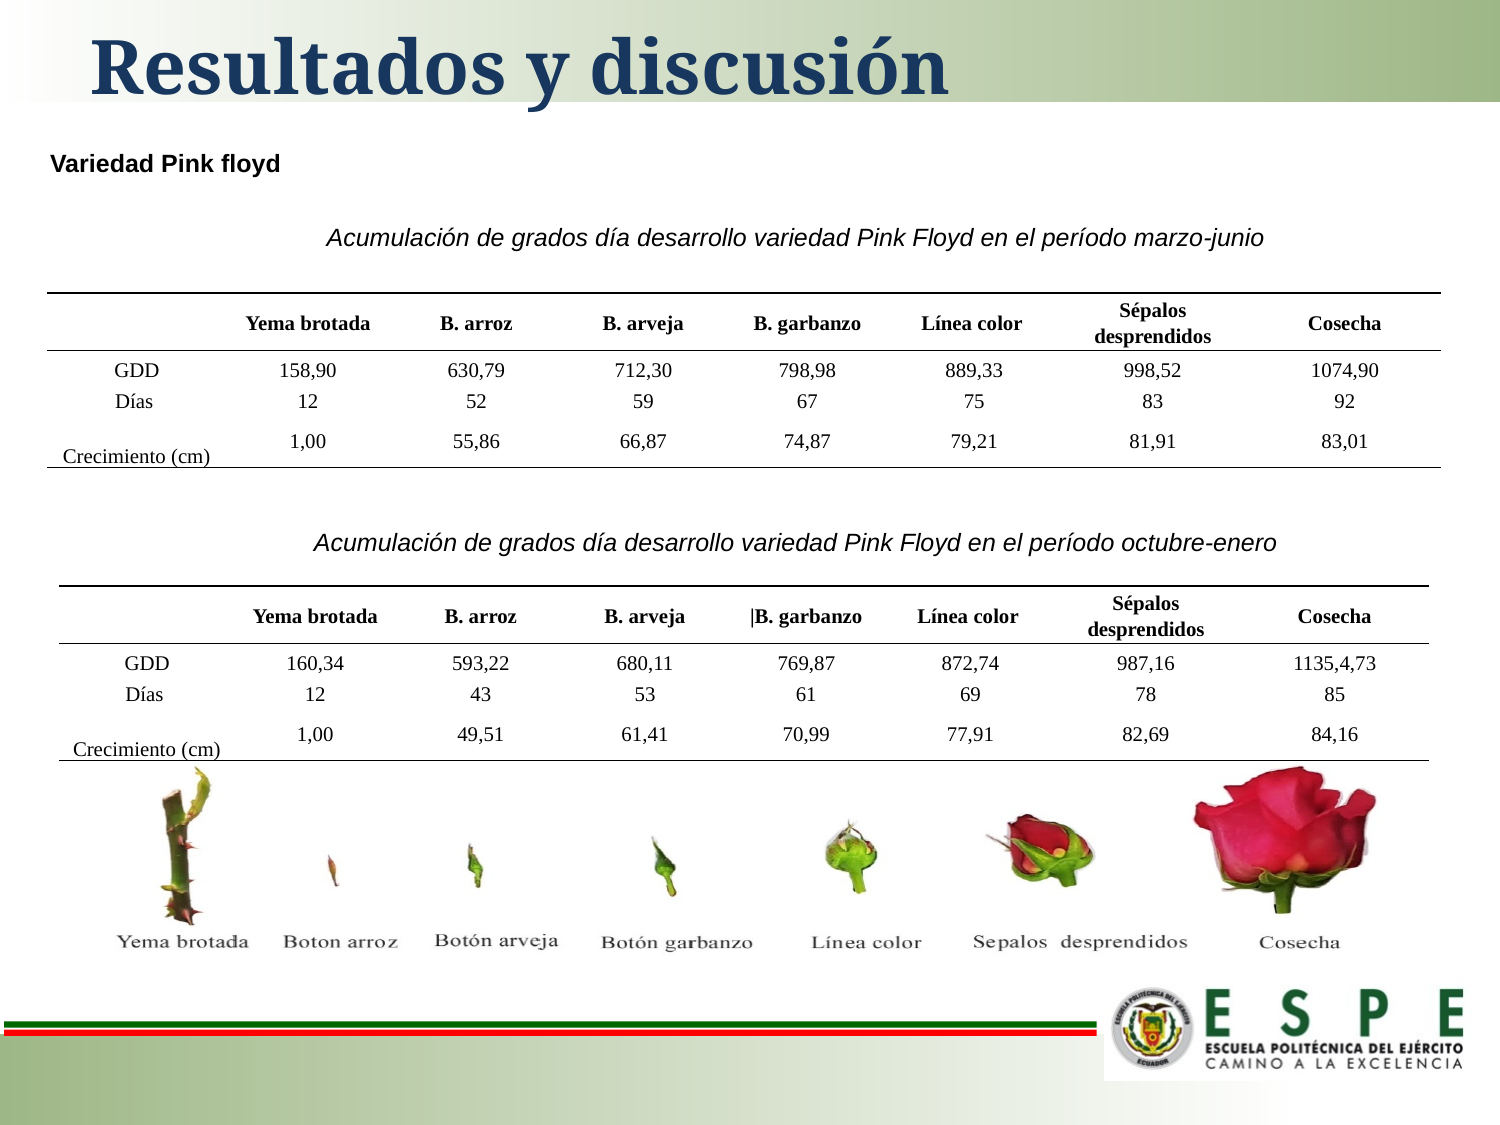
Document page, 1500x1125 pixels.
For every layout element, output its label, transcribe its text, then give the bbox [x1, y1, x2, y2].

table_cell 82,69 [1052, 706, 1240, 736]
table_cell 680,11 [567, 644, 723, 675]
table_cell 49,51 [395, 706, 567, 736]
table_cell 61 [723, 675, 889, 706]
table_cell 79,21 [892, 413, 1057, 467]
picture [81, 738, 1483, 1081]
table_header B. garbanzo [723, 294, 892, 350]
table_cell 712,30 [564, 351, 723, 382]
table_cell Días [47, 382, 227, 413]
table_header [59, 587, 235, 643]
table_cell 987,16 [1052, 644, 1240, 675]
table_cell GDD [59, 644, 235, 675]
table_cell 630,79 [389, 351, 564, 382]
table_cell 83 [1057, 382, 1249, 413]
table_cell 75 [892, 382, 1057, 413]
table_cell 78 [1052, 675, 1240, 706]
table_cell 889,33 [892, 351, 1057, 382]
table_header Sépalos desprendidos [1057, 294, 1249, 350]
table_cell 12 [235, 675, 395, 706]
table_cell 61,41 [567, 706, 723, 736]
table_cell 83,01 [1249, 413, 1441, 467]
table_header |B. garbanzo [723, 587, 889, 643]
table_cell 67 [723, 382, 892, 413]
table_cell Crecimiento (cm) [47, 413, 227, 467]
table_cell 43 [395, 675, 567, 706]
table_cell 160,34 [235, 644, 395, 675]
table_header [47, 294, 227, 350]
table_cell 52 [389, 382, 564, 413]
table_cell 1,00 [227, 413, 389, 467]
table_cell 66,87 [564, 413, 723, 467]
text_box Variedad Pink floyd [35, 140, 1196, 186]
table_cell 53 [567, 675, 723, 706]
table_cell 85 [1240, 675, 1429, 706]
table_cell 1074,90 [1249, 351, 1441, 382]
table_cell 769,87 [723, 644, 889, 675]
table_header Cosecha [1249, 294, 1441, 350]
table_cell 1,00 [235, 706, 395, 736]
table_cell 872,74 [889, 644, 1052, 675]
text_box Resultados y discusión [74, 11, 1425, 118]
table_header Línea color [892, 294, 1057, 350]
table_cell 158,90 [227, 351, 389, 382]
table_cell 798,98 [723, 351, 892, 382]
table_cell 1135,4,73 [1240, 644, 1429, 675]
table_cell 59 [564, 382, 723, 413]
table_header B. arroz [395, 587, 567, 643]
text_box Acumulación de grados día desarrollo variedad Pink Floyd en el período octubre-enero [298, 518, 1295, 564]
table_cell 74,87 [723, 413, 892, 467]
table_cell 92 [1249, 382, 1441, 413]
table_cell 84,16 [1240, 706, 1429, 736]
table_header B. arveja [567, 587, 723, 643]
table_header Línea color [889, 587, 1052, 643]
table_cell 81,91 [1057, 413, 1249, 467]
table_header Cosecha [1240, 587, 1429, 643]
table_header Yema brotada [235, 587, 395, 643]
table_header Yema brotada [227, 294, 389, 350]
table_cell Días [59, 675, 235, 706]
table_header Sépalos desprendidos [1052, 587, 1240, 643]
table_cell 12 [227, 382, 389, 413]
table_cell Crecimiento (cm) [59, 706, 235, 760]
table_cell 77,91 [889, 706, 1052, 736]
table_header B. arveja [564, 294, 723, 350]
table_cell 593,22 [395, 644, 567, 675]
table_cell 70,99 [723, 706, 889, 736]
table_header B. arroz [389, 294, 564, 350]
table_cell GDD [47, 351, 227, 382]
table_cell 69 [889, 675, 1052, 706]
table_cell 998,52 [1057, 351, 1249, 382]
text_box Acumulación de grados día desarrollo variedad Pink Floyd en el período marzo-junio [311, 214, 1282, 260]
table_cell 55,86 [389, 413, 564, 467]
